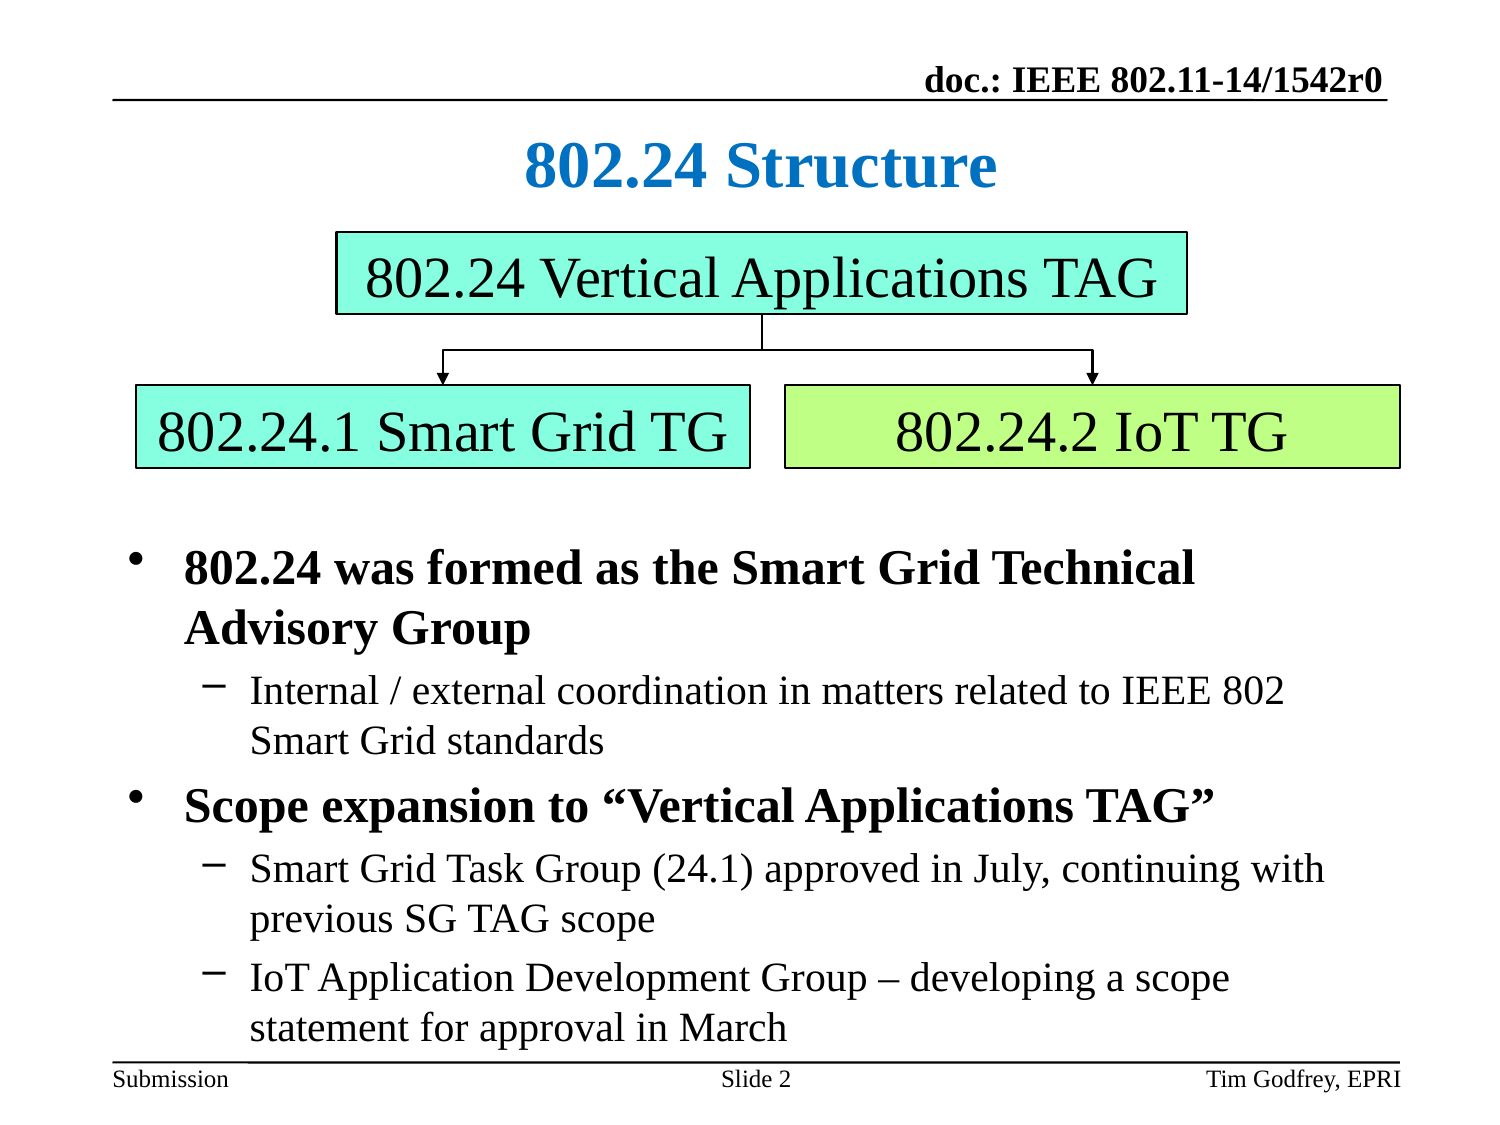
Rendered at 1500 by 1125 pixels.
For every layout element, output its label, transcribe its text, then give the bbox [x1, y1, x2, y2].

footer Tim Godfrey, EPRI [1203, 1061, 1402, 1093]
text_box 802.24 Vertical Applications TAG [643, 231, 886, 315]
slide_number Slide 2 [712, 1061, 800, 1093]
text_box 802.24 Vertical Applications TAG [336, 231, 561, 315]
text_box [891, 184, 963, 516]
text_box 802.24 Vertical Applications TAG [967, 231, 1187, 315]
text_box 802.24.1 Smart Grid TG [135, 385, 561, 468]
title 802.24 Structure [123, 113, 1400, 209]
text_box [566, 190, 638, 510]
text_box 802.24.2 IoT TG [785, 385, 886, 468]
text_box 802.24.1 Smart Grid TG [643, 385, 750, 468]
list 802.24 was formed as the Smart Grid Technical Advisory Group Internal / external coordination in matters related to IEEE 802 Smart Grid standards Scope expansion to “Vertical Applications TAG” Smart Grid Task Group (24.1) approved in July, continuing with previous SG TAG scope IoT Application Development Group – developing a scope statement for approval in March [112, 526, 1388, 967]
text_box 802.24.2 IoT TG [967, 385, 1400, 468]
